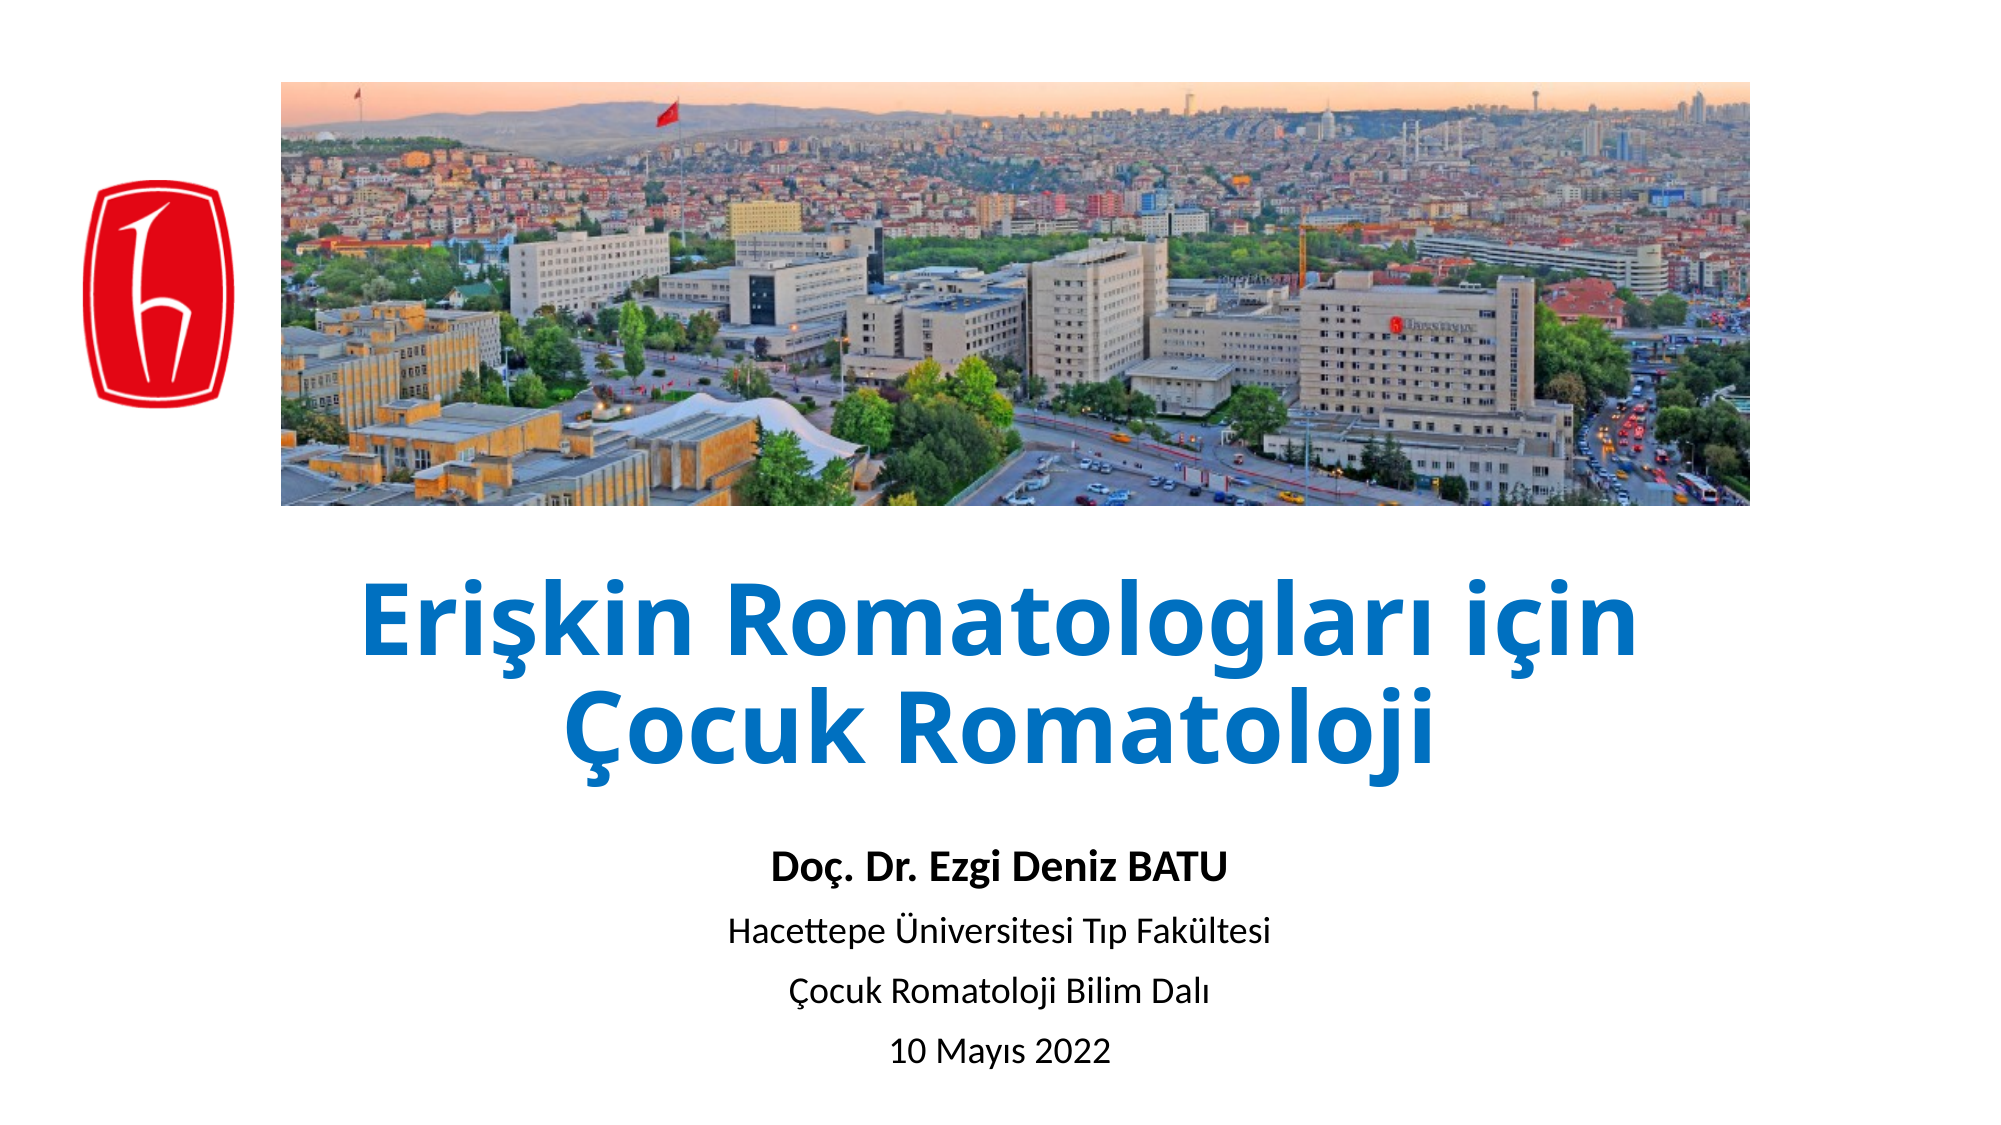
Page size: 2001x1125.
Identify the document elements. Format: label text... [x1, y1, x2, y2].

picture [81, 179, 235, 409]
title Erişkin Romatologları için Çocuk Romatoloji [249, 401, 1750, 793]
subtitle Doç. Dr. Ezgi Deniz BATU Hacettepe Üniversitesi Tıp Fakültesi Çocuk Romatoloji Bilim Dalı 10 Mayıs 2022 [249, 835, 1750, 1080]
picture [281, 82, 1751, 506]
